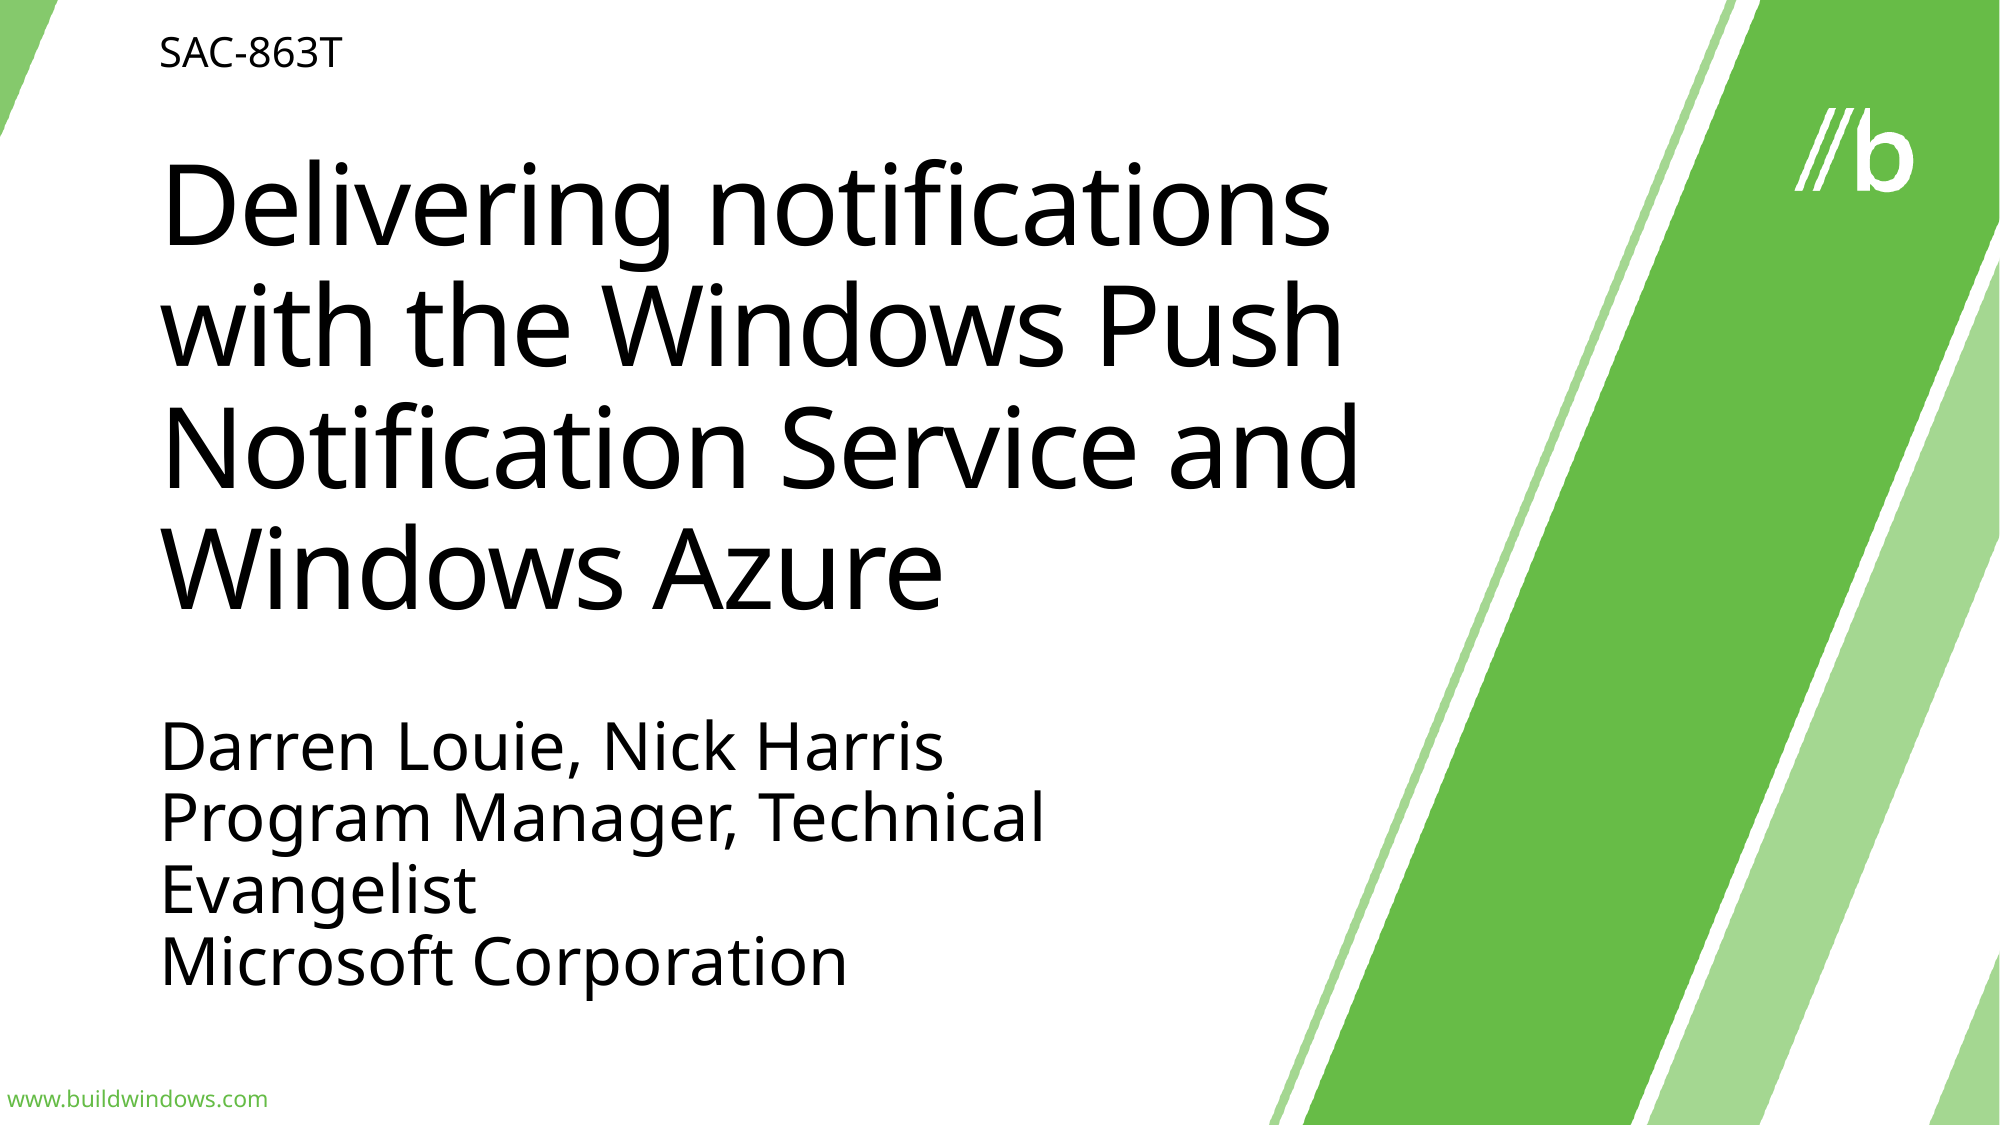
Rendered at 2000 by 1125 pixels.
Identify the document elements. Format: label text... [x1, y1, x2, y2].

list SAC-863T [159, 31, 578, 77]
subtitle Darren Louie, Nick Harris Program Manager, Technical Evangelist Microsoft Corporation [159, 712, 1282, 789]
picture [0, 0, 2000, 1125]
title Delivering notifications with the Windows Push Notification Service and Windows Azure [159, 266, 1450, 517]
